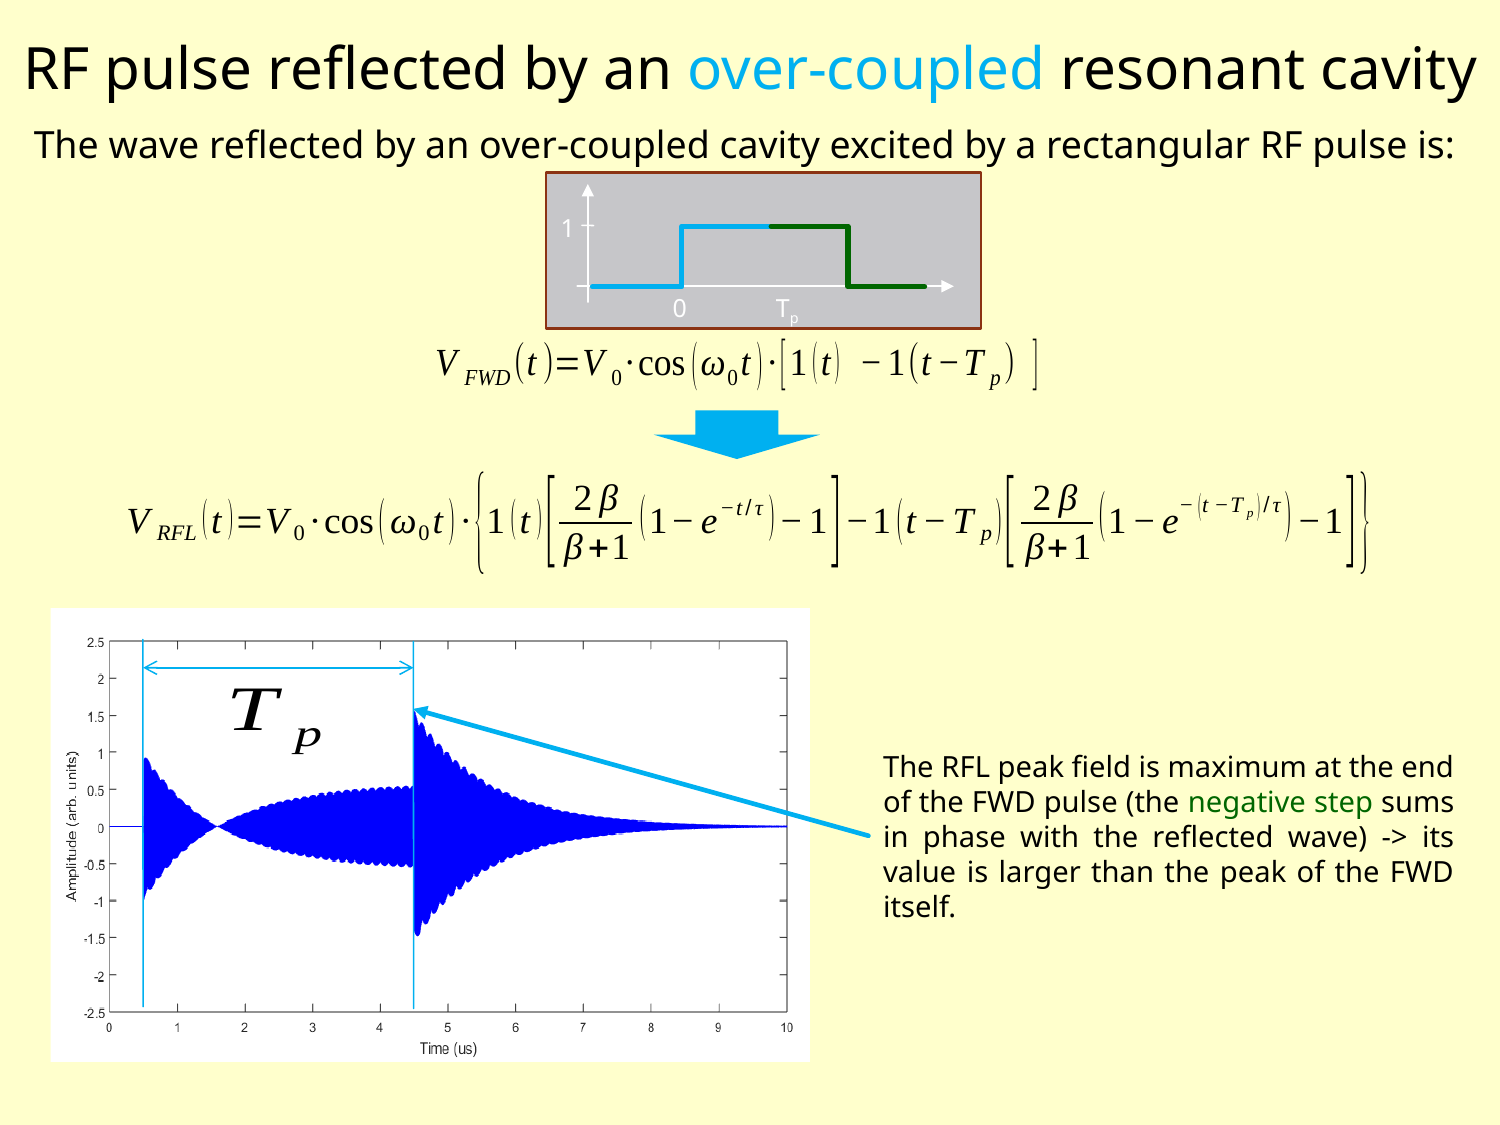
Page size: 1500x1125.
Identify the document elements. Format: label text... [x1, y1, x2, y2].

text_box [652, 409, 822, 461]
text_box RF pulse reflected by an over-coupled resonant cavity [0, 0, 1500, 109]
text_box [545, 173, 982, 330]
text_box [50, 607, 811, 1062]
text_box The wave reflected by an over-coupled cavity excited by a rectangular RF pulse is: [0, 113, 1500, 173]
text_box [412, 708, 869, 820]
text_box The RFL peak field is maximum at the end of the FWD pulse (the negative step sums in phase with the reflected wave) -> its value is larger than the peak of the FWD itself. [868, 740, 1470, 931]
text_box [545, 183, 955, 331]
